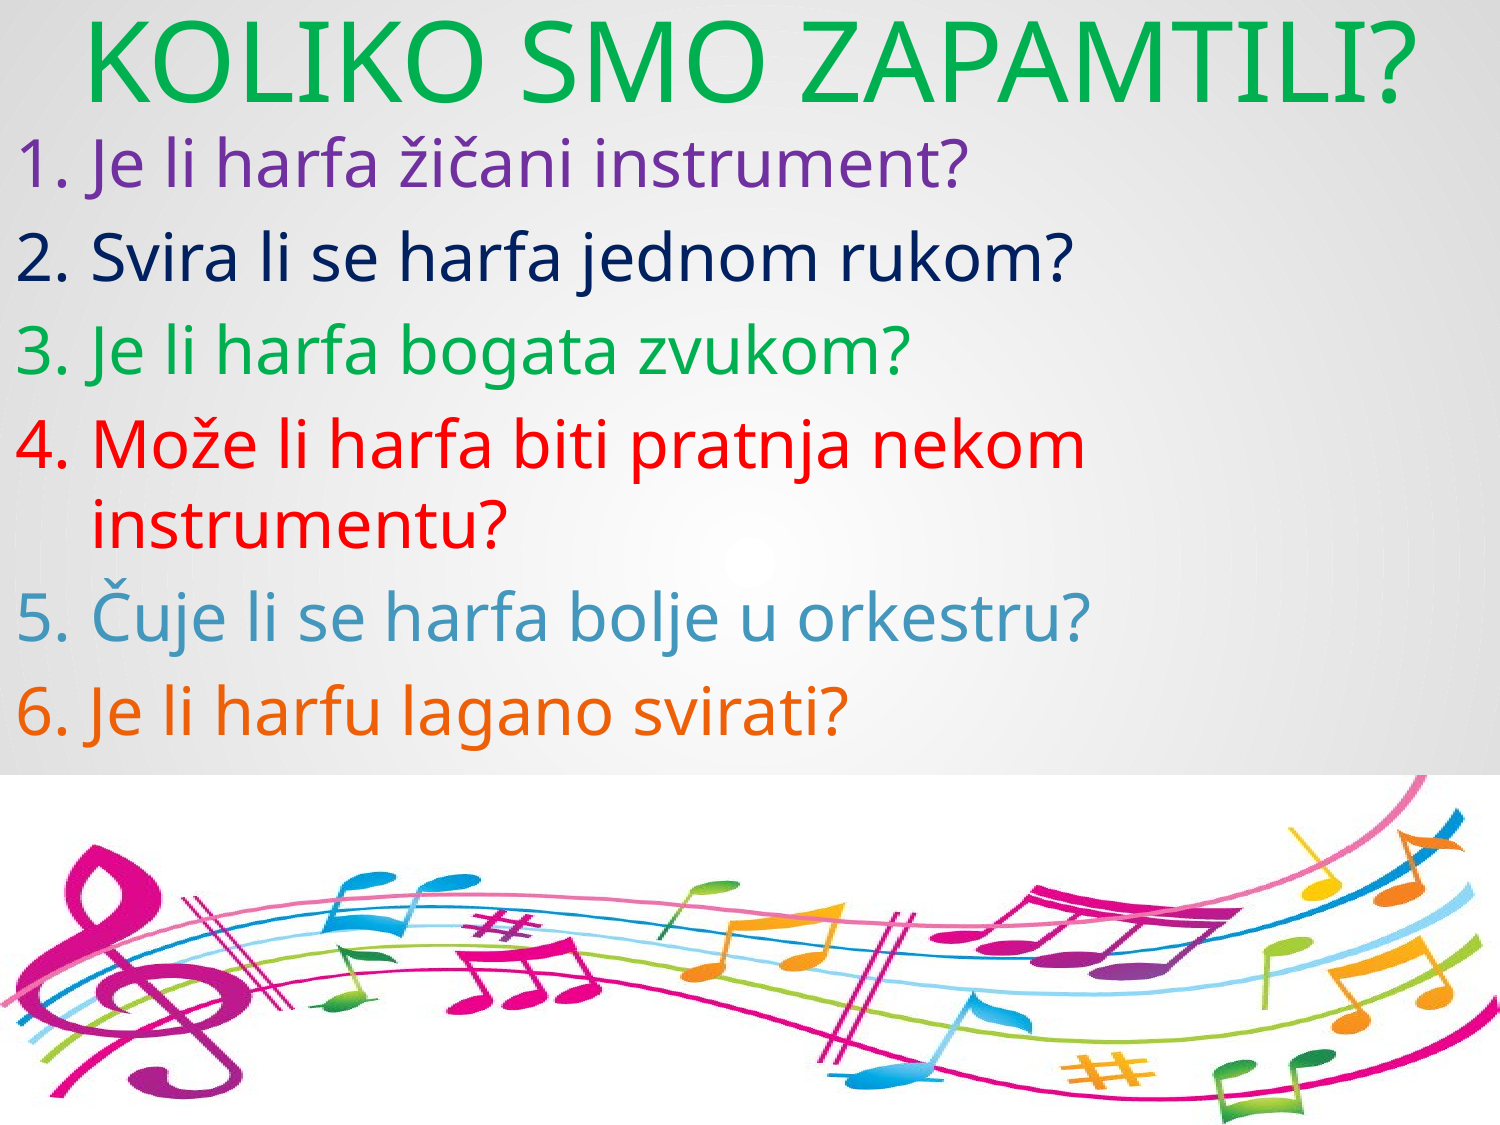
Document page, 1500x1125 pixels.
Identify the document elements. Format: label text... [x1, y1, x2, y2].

title KOLIKO SMO ZAPAMTILI? [0, 0, 1500, 113]
list Je li harfa žičani instrument? Svira li se harfa jednom rukom? Je li harfa bogata zvukom? Može li harfa biti pratnja nekom instrumentu? Čuje li se harfa bolje u orkestru? 6. Je li harfu lagano svirati? [0, 113, 1500, 774]
picture [0, 774, 1500, 1125]
